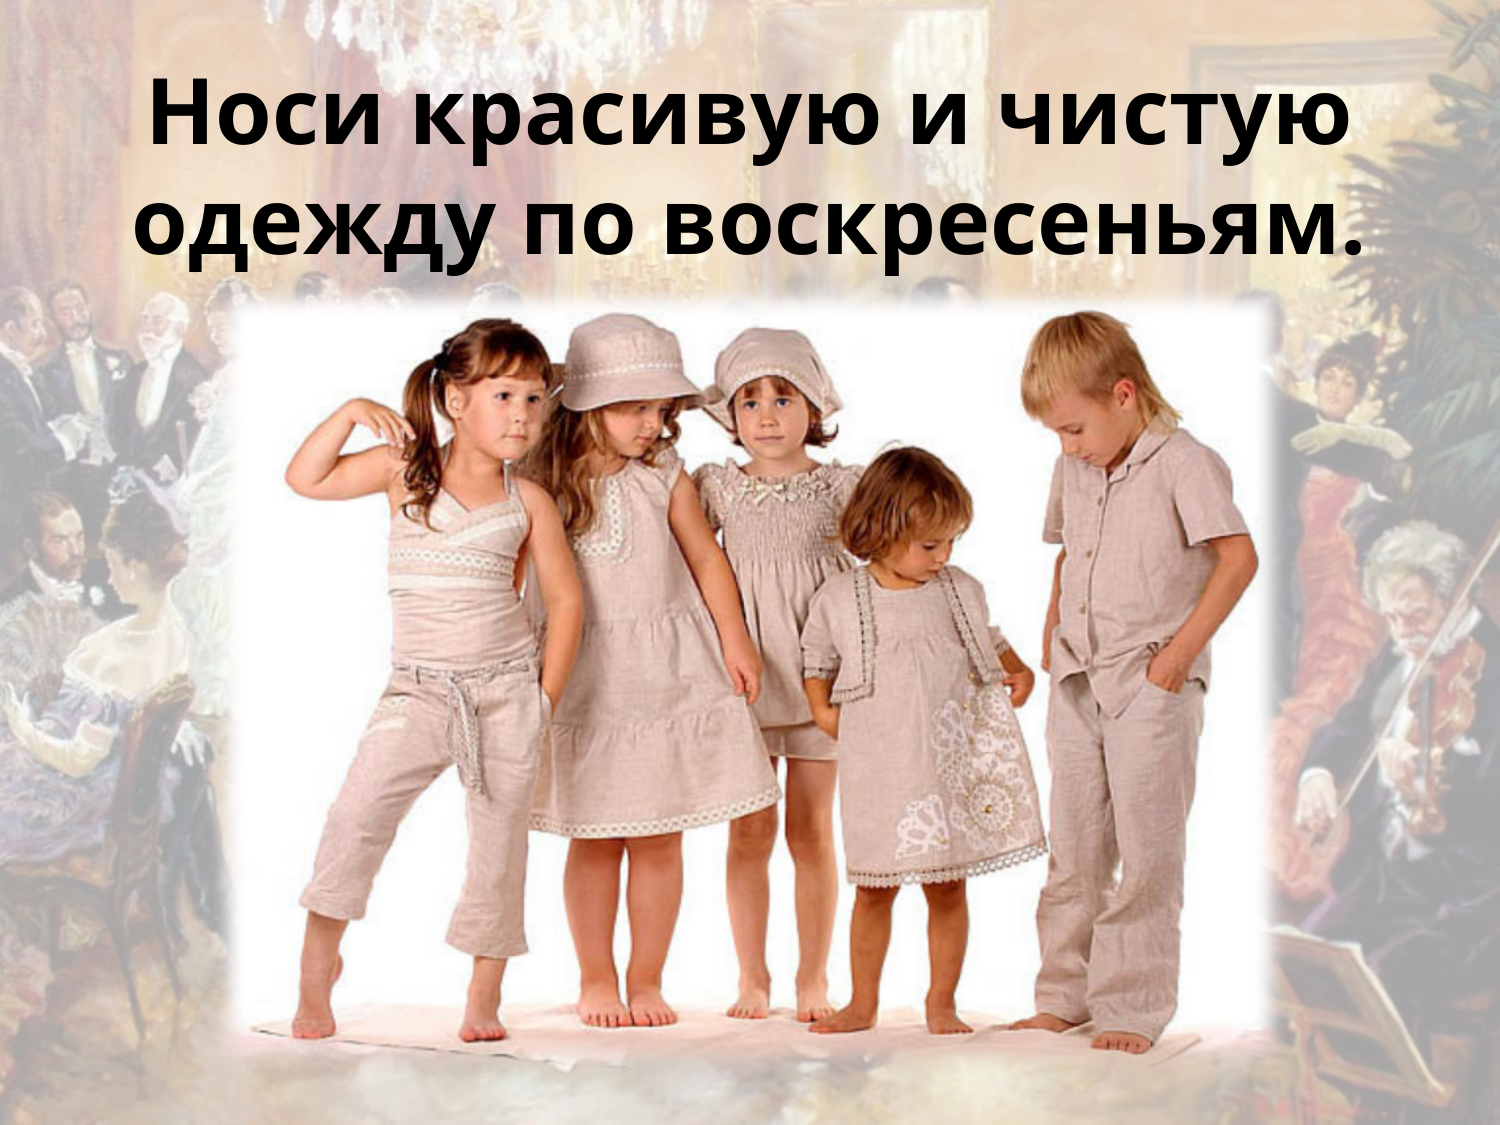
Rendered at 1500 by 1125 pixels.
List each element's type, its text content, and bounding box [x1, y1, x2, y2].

picture [210, 280, 1290, 1074]
title Носи красивую и чистую одежду по воскресеньям. [75, 45, 1425, 282]
